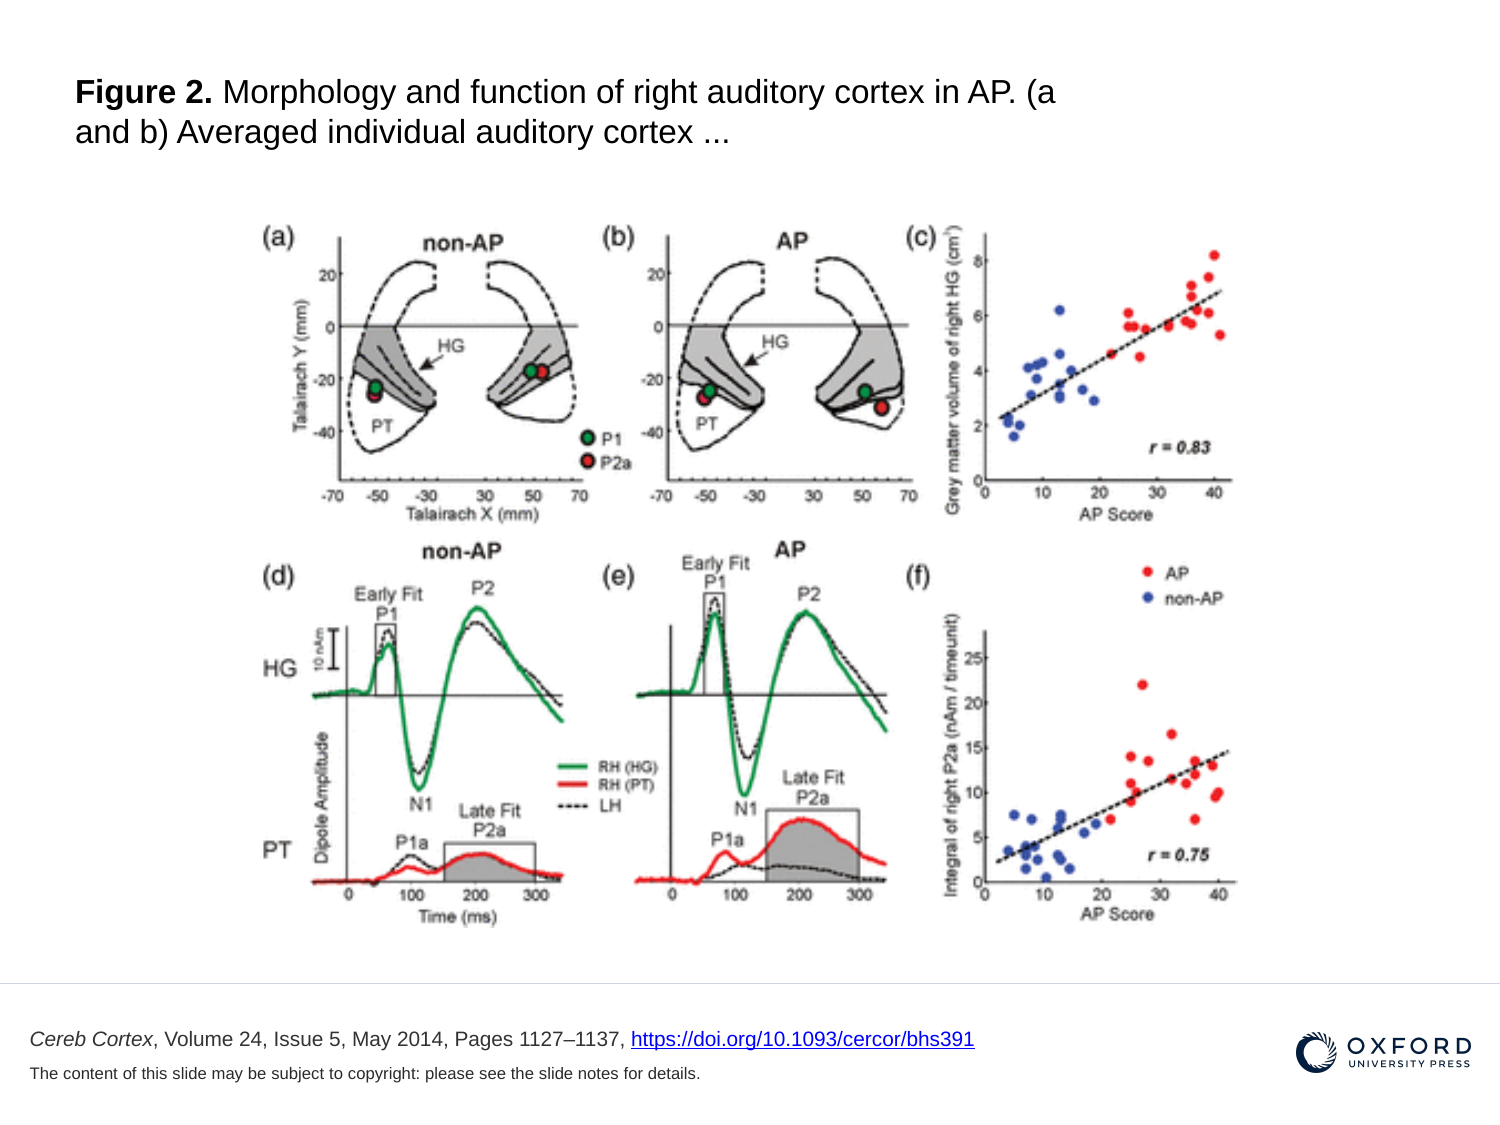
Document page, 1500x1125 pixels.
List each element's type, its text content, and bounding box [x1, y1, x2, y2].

picture [1296, 1032, 1471, 1073]
footer Cereb Cortex, Volume 24, Issue 5, May 2014, Pages 1127–1137, https://doi.org/10.1093/cercor/bhs391 The content of this slide may be subject to copyright: please see the slide notes for details. [0, 983, 1260, 1125]
picture [262, 224, 1238, 928]
title Figure 2. Morphology and function of right auditory cortex in AP. (a and b) Averaged individual auditory cortex ... [75, 69, 1078, 171]
